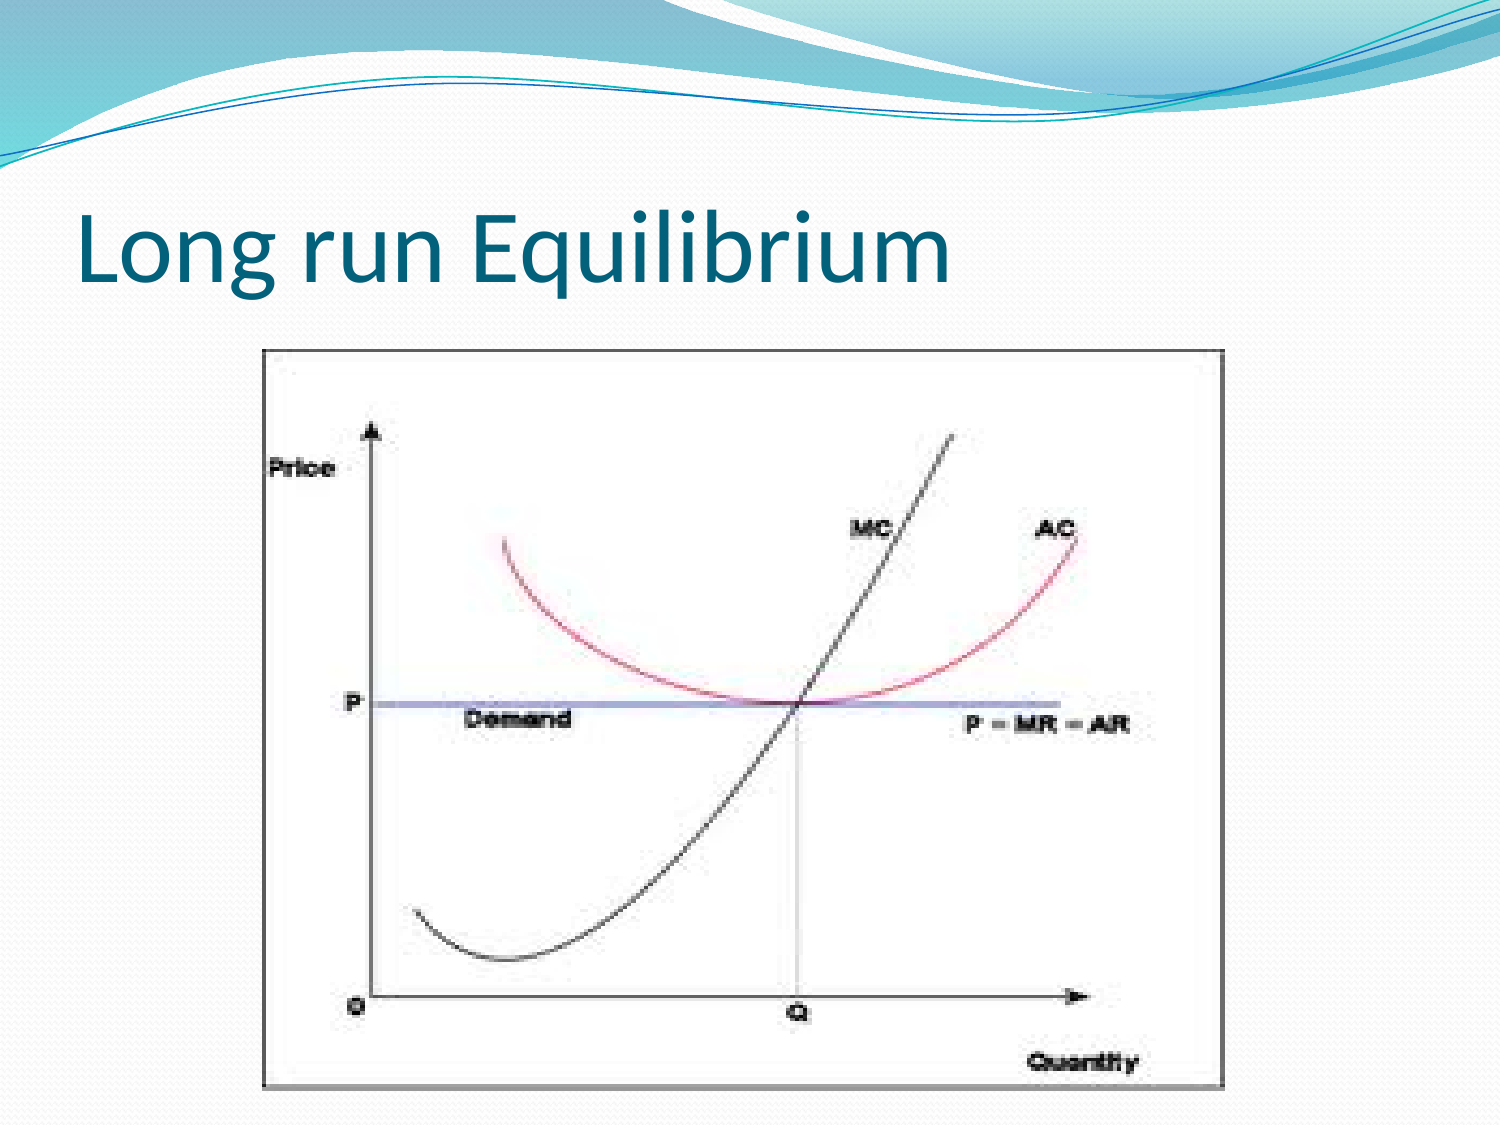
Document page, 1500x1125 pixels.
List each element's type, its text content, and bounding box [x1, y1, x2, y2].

title Long run Equilibrium [75, 115, 1425, 303]
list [262, 349, 1226, 1091]
